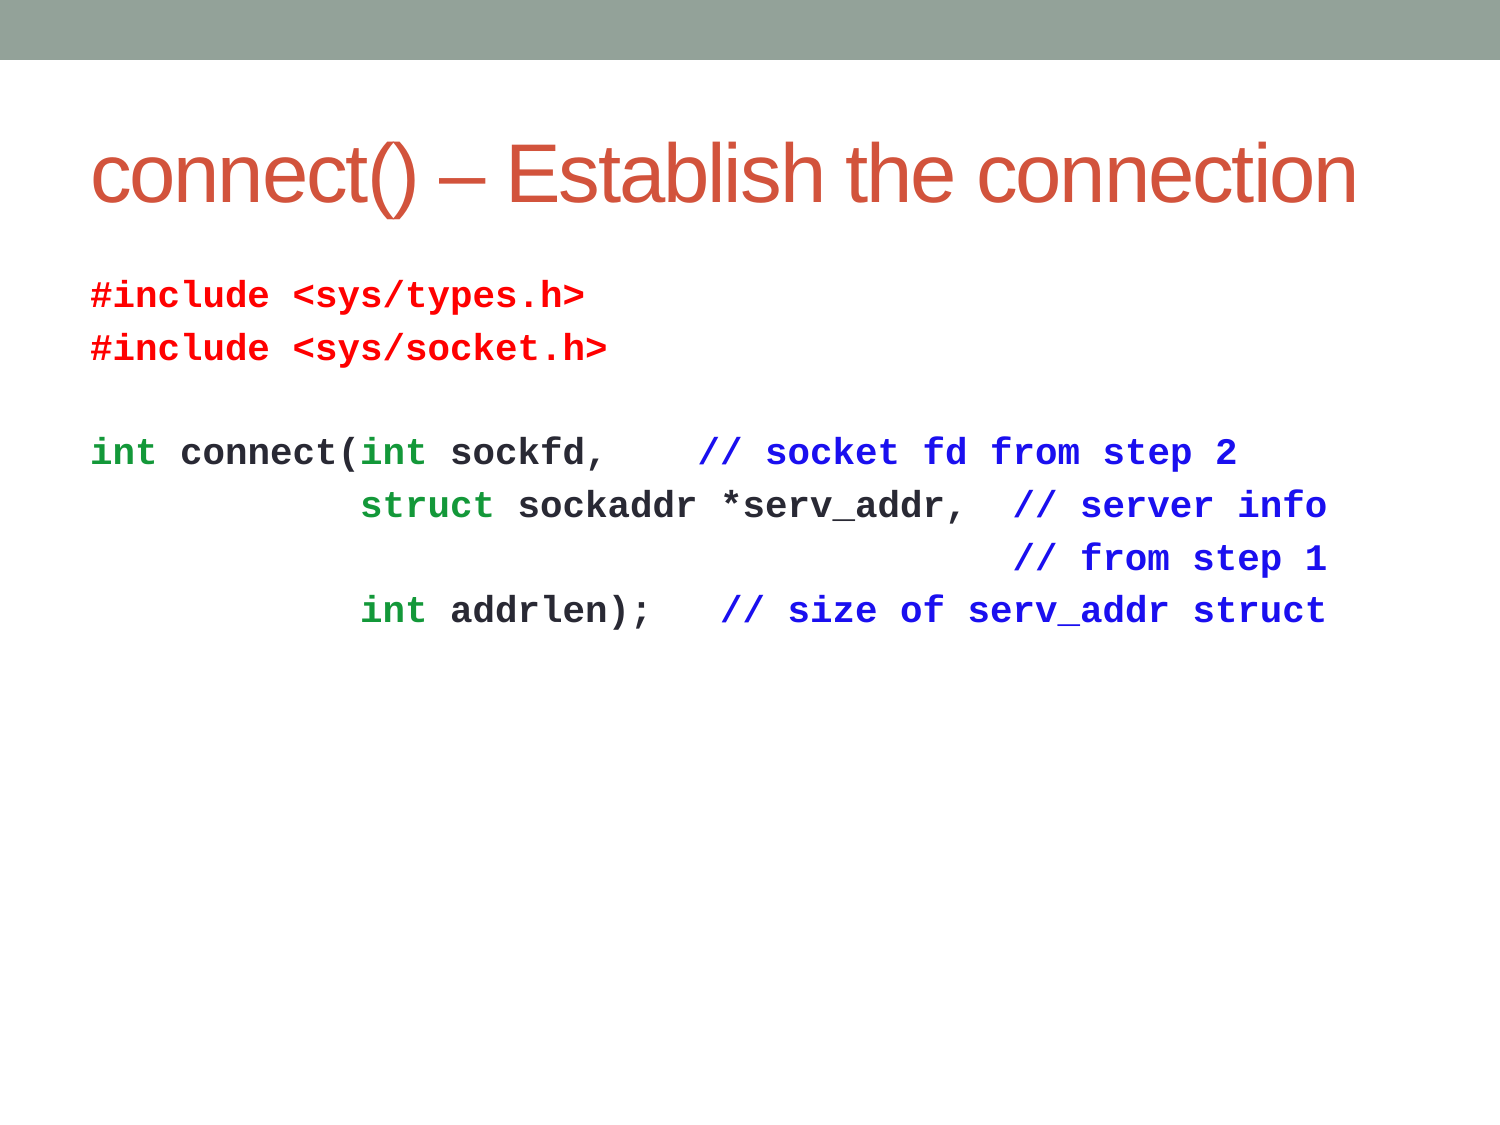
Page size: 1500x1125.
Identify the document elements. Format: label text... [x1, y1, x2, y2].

title connect() – Establish the connection [75, 87, 1425, 250]
list #include <sys/types.h> #include <sys/socket.h> int connect(int sockfd, // socket fd from step 2 struct sockaddr *serv_addr, // server info // from step 1 int addrlen); // size of serv_addr struct [75, 262, 1425, 1063]
